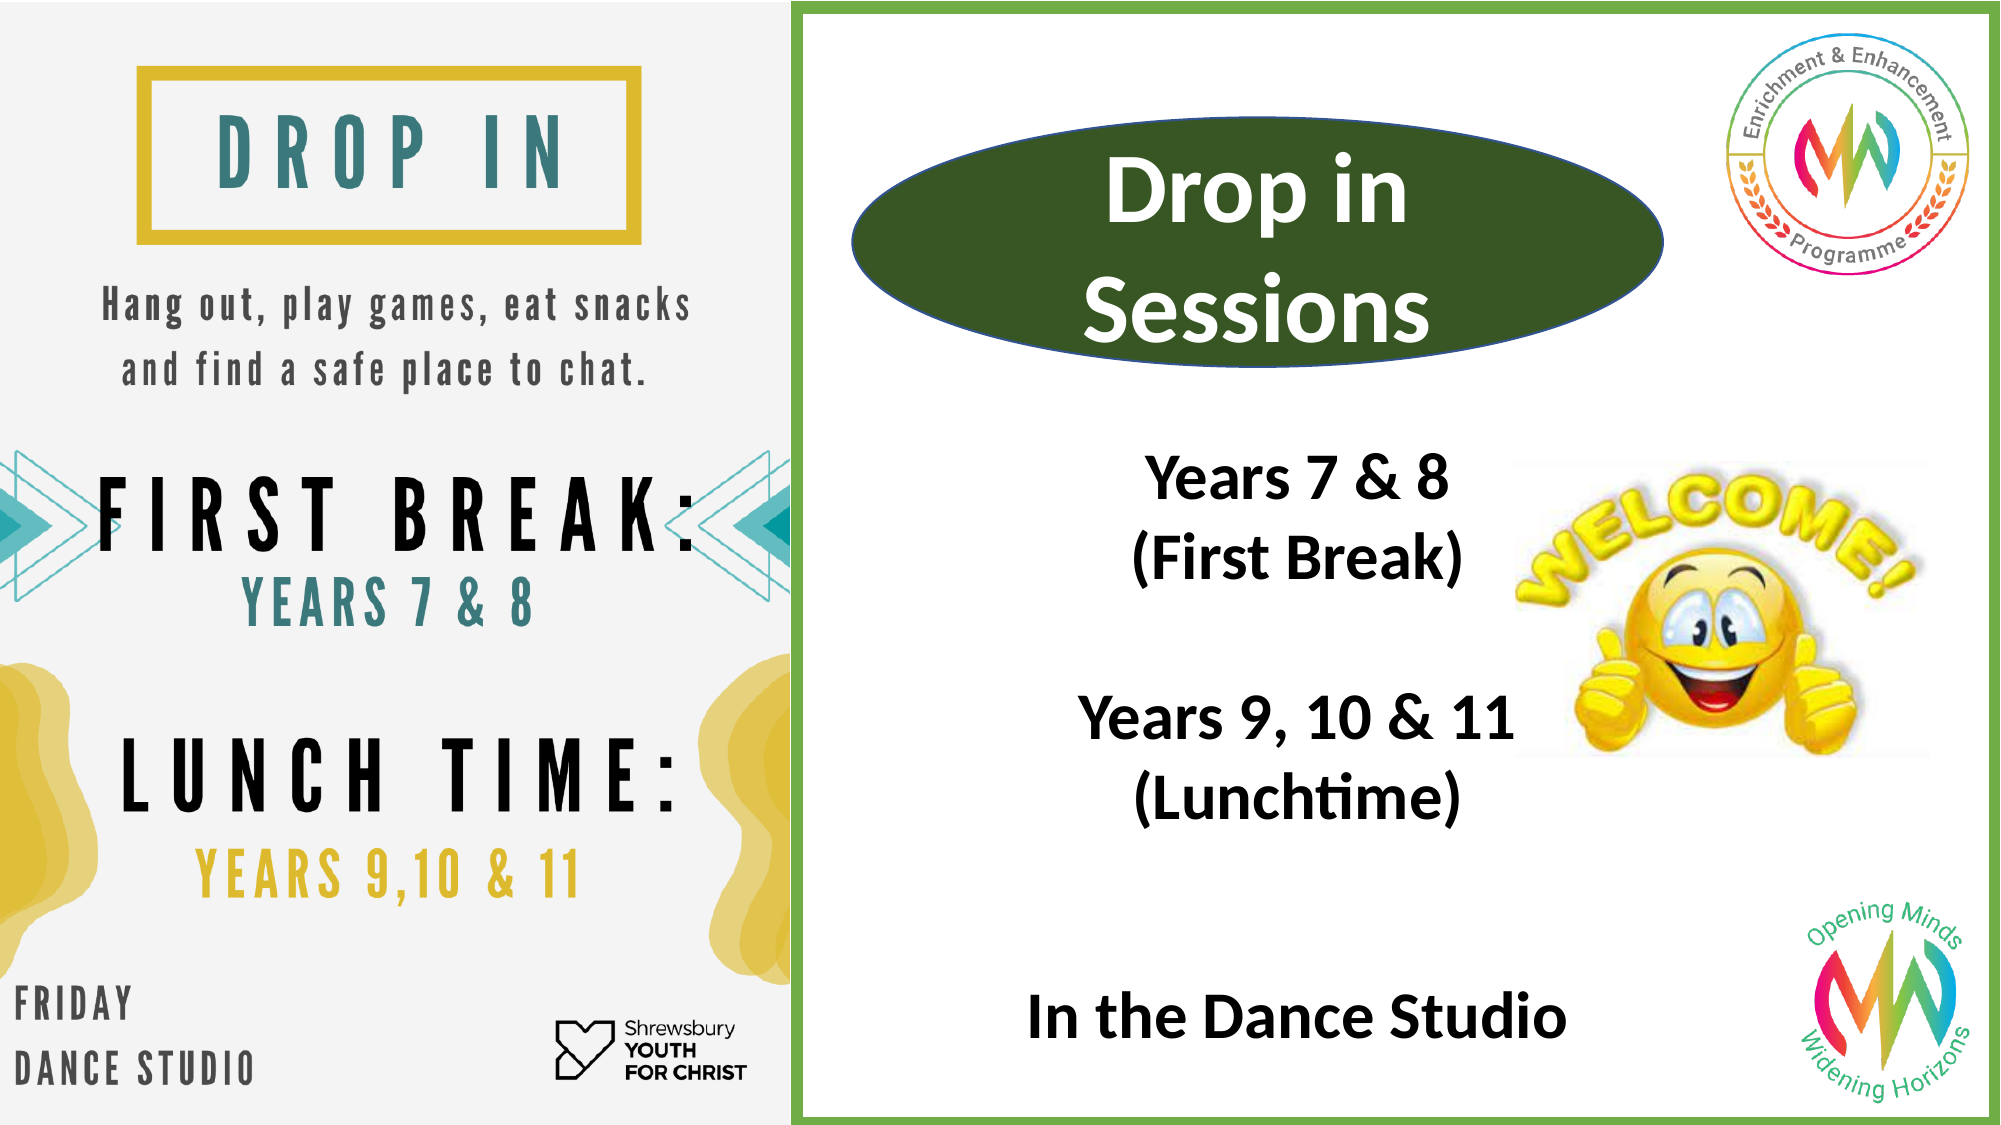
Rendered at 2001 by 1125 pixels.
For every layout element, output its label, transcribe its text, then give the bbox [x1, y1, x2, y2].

text_box Drop in Sessions [851, 116, 1664, 325]
picture [0, 2, 790, 1125]
picture [1722, 29, 1973, 279]
picture [1775, 896, 1993, 1114]
picture [1515, 461, 1930, 759]
text_box Years 7 & 8 (First Break) Years 9, 10 & 11 (Lunchtime) In the Dance Studio [790, 325, 2000, 1125]
text_box [796, 6, 1996, 325]
